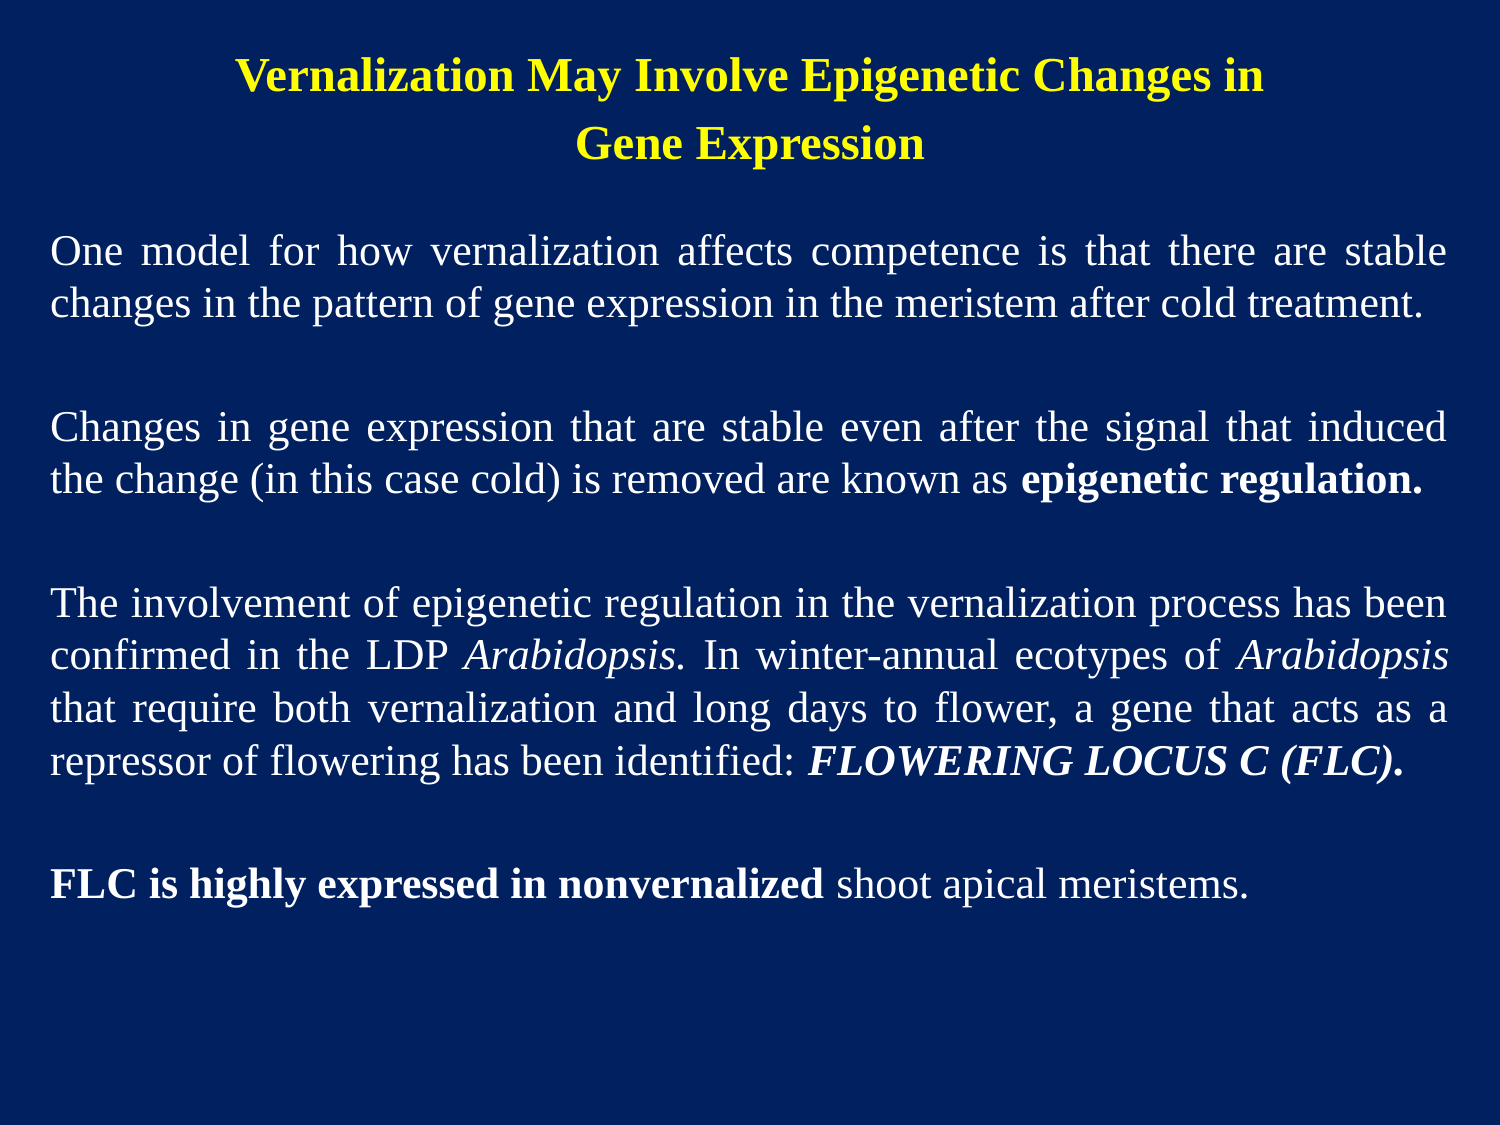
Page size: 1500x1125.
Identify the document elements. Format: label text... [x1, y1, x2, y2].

subtitle Vernalization May Involve Epigenetic Changes in Gene Expression One model for how vernalization affects competence is that there are stable changes in the pattern of gene expression in the meristem after cold treatment. Changes in gene expression that are stable even after the signal that induced the change (in this case cold) is removed are known as epigenetic regulation. The involvement of epigenetic regulation in the vernalization process has been confirmed in the LDP Arabidopsis. In winter-annual ecotypes of Arabidopsis that require both vernalization and long days to flower, a gene that acts as a repressor of flowering has been identified: FLOWERING LOCUS C (FLC). FLC is highly expressed in nonvernalized shoot apical meristems. [35, 35, 1465, 1090]
